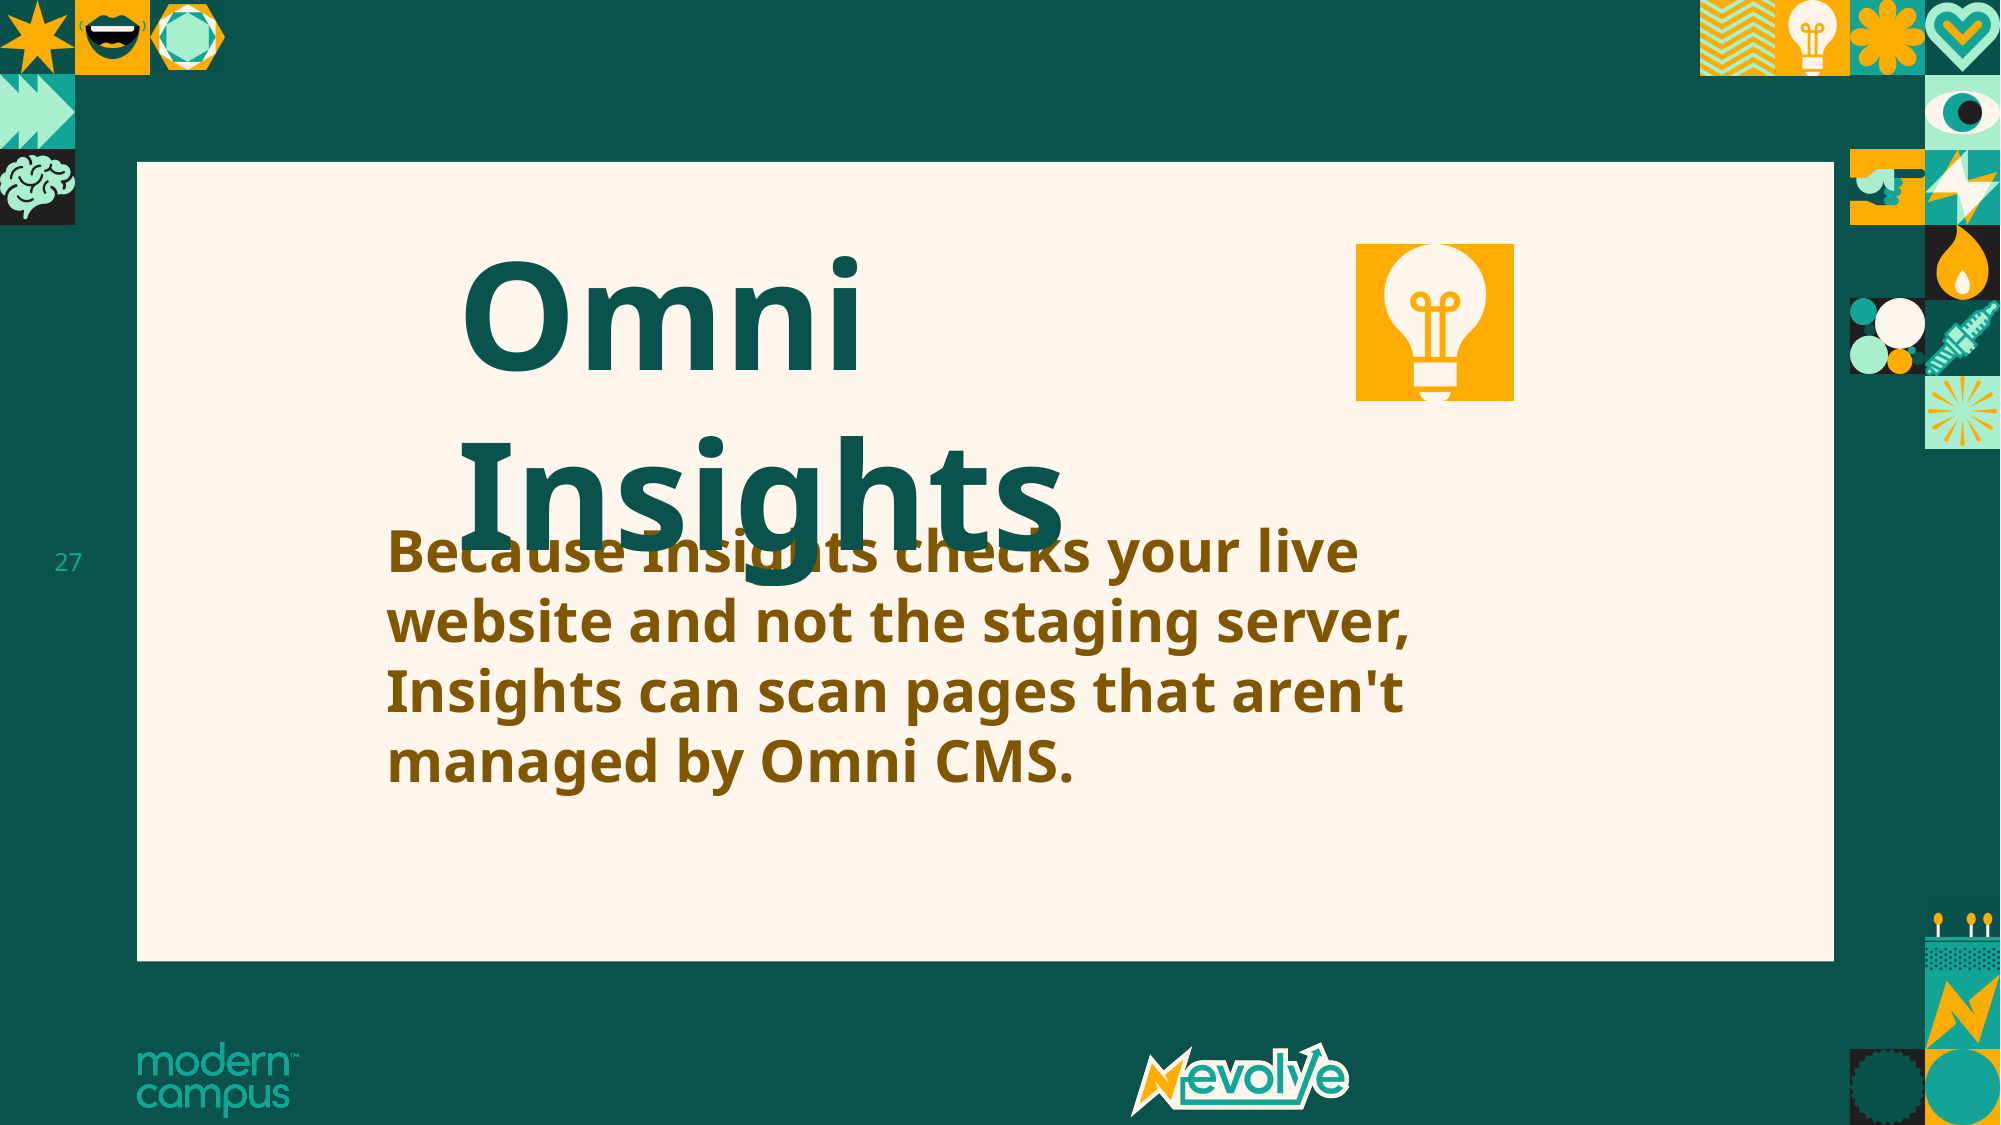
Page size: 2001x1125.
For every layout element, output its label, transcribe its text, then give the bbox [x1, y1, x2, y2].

picture [137, 1042, 299, 1118]
text_box Omni Insights [443, 213, 1474, 633]
picture [0, 0, 225, 225]
picture [1850, 899, 2000, 1125]
list [137, 161, 1834, 962]
picture [1700, 0, 2000, 449]
picture [1130, 1042, 1350, 1118]
picture [1356, 244, 1514, 401]
text_box Because Insights checks your live website and not the staging server, Insights can scan pages that aren't managed by Omni CMS. [371, 506, 1600, 802]
